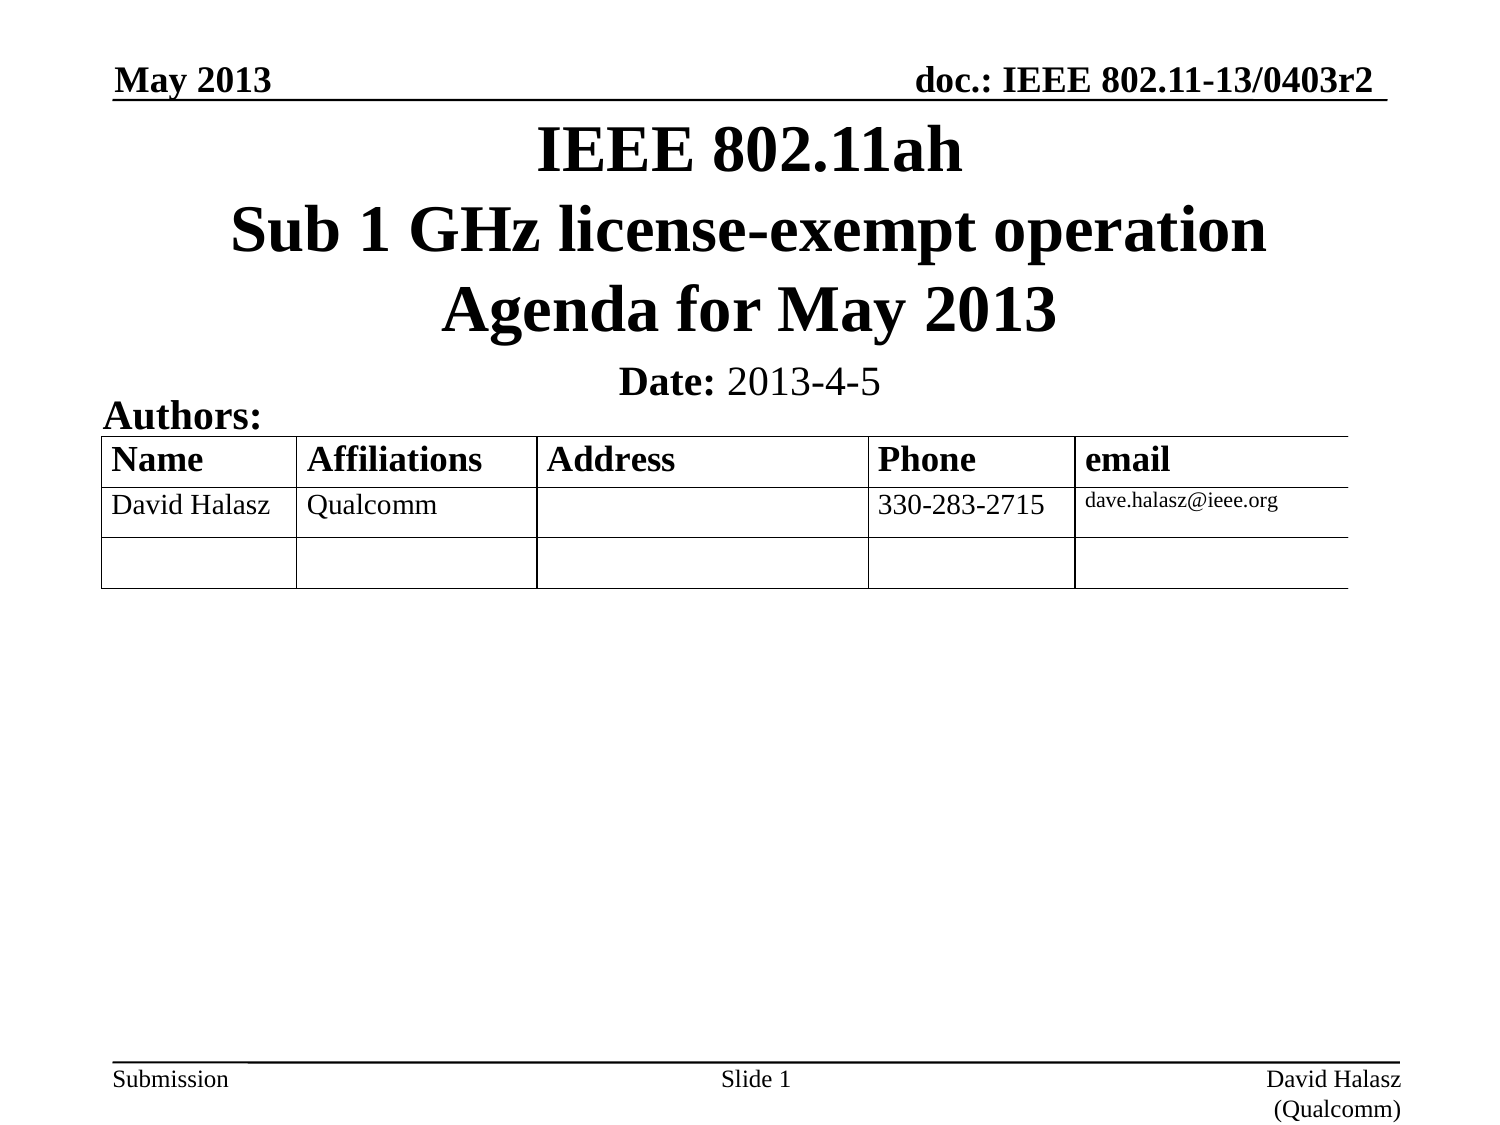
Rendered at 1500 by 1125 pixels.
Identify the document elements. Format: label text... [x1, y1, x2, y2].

text_box Authors: [87, 380, 325, 435]
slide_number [114, 54, 333, 101]
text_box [87, 436, 1349, 1035]
slide_number Slide 1 [712, 1061, 800, 1093]
list Date: 2013-4-5 [112, 346, 1388, 410]
title IEEE 802.11ah Sub 1 GHz license-exempt operation Agenda for May 2013 [112, 137, 1388, 313]
footer David Halasz (Qualcomm) [1264, 1061, 1402, 1093]
